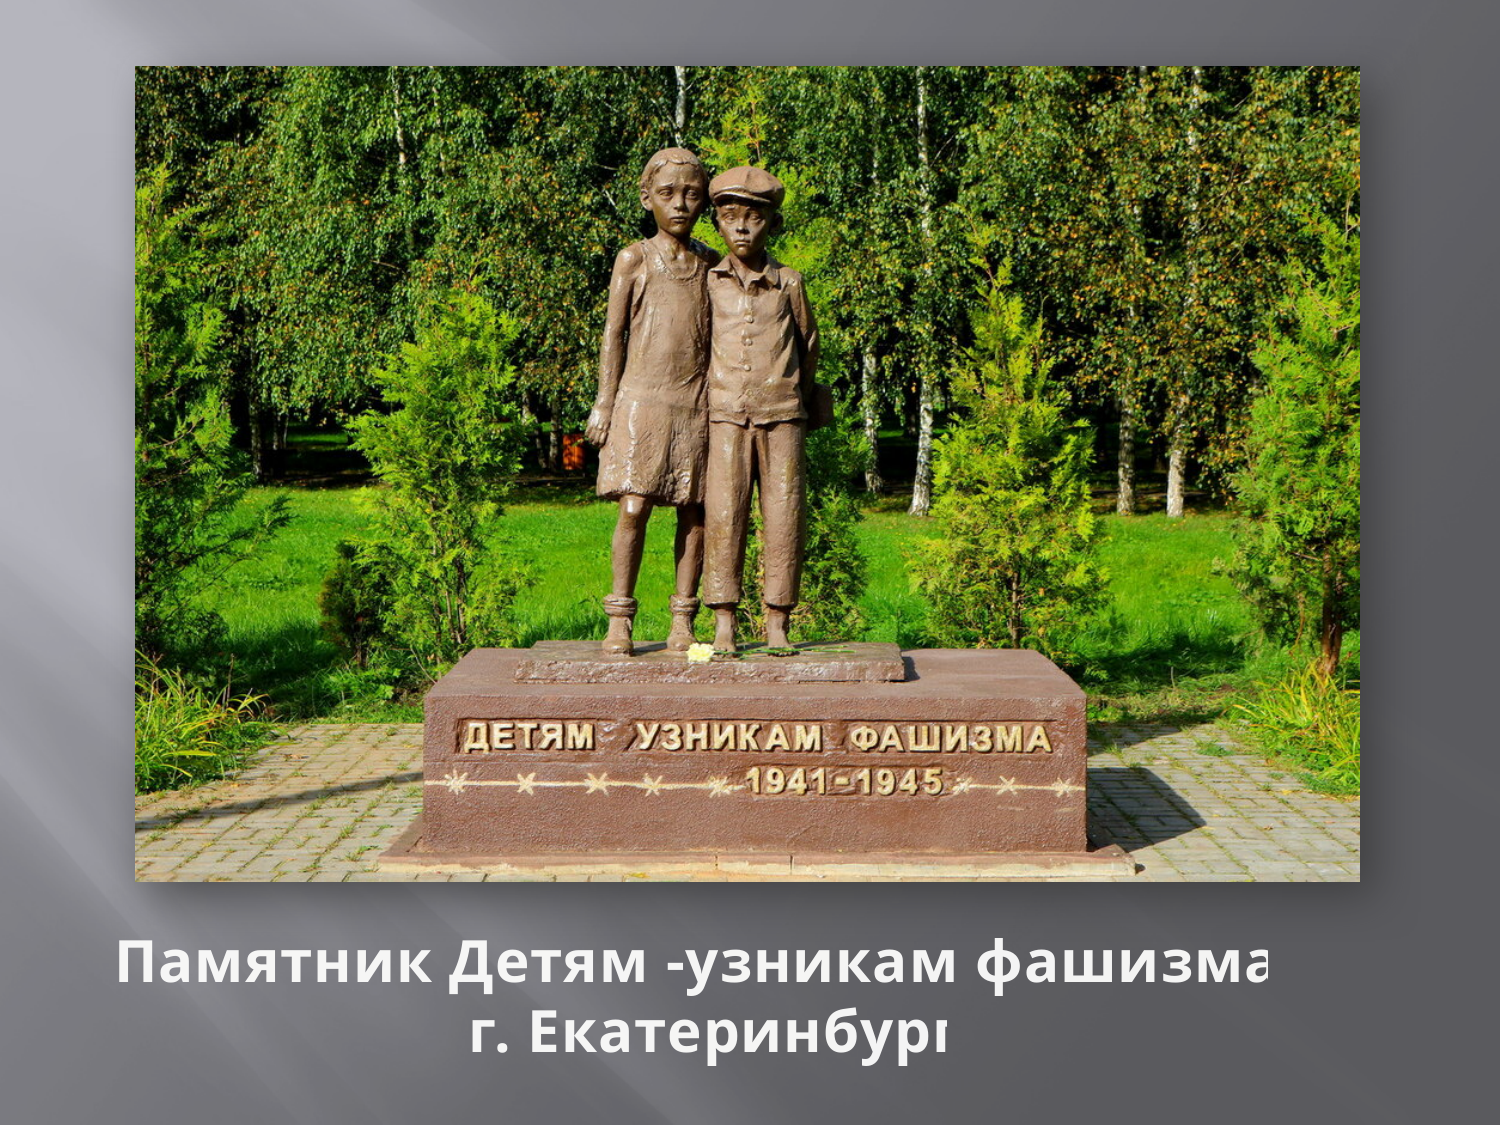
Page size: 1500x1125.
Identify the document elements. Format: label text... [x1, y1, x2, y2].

text_box Памятник Детям -узникам фашизма, г. Екатеринбург [41, 916, 1388, 1072]
picture [135, 66, 1360, 882]
